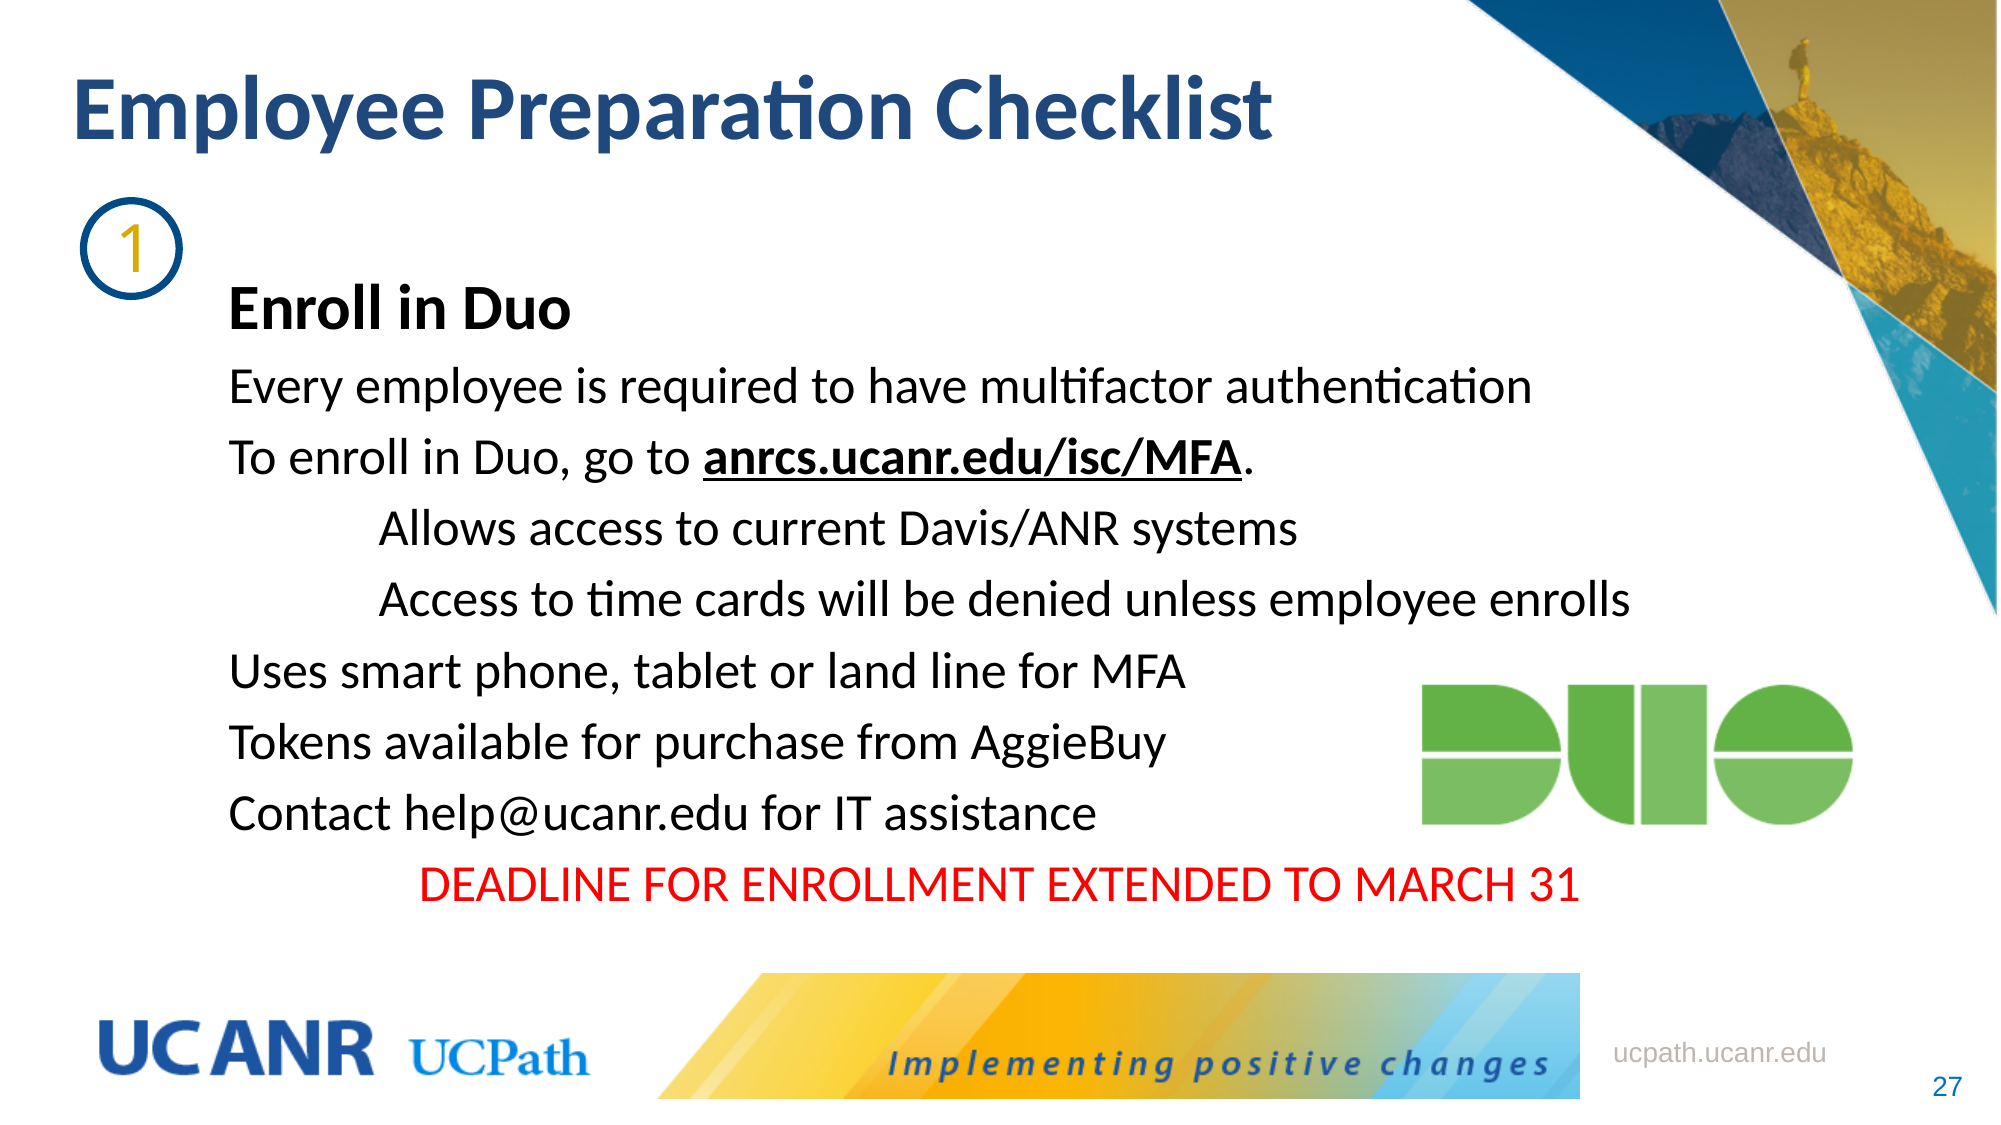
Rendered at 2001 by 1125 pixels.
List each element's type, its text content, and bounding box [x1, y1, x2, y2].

picture [95, 973, 1580, 1099]
text_box Enroll in Duo Every employee is required to have multifactor authentication To enroll in Duo, go to anrcs.ucanr.edu/isc/MFA. Allows access to current Davis/ANR systems Access to time cards will be denied unless employee enrolls Uses smart phone, tablet or land line for MFA Tokens available for purchase from AggieBuy Contact help@ucanr.edu for IT assistance DEADLINE FOR ENROLLMENT EXTENDED TO MARCH 31 [213, 246, 1787, 991]
picture [1446, 0, 2001, 647]
text_box Employee Preparation Checklist [57, 63, 1359, 143]
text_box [83, 198, 180, 297]
picture [1400, 664, 1865, 843]
